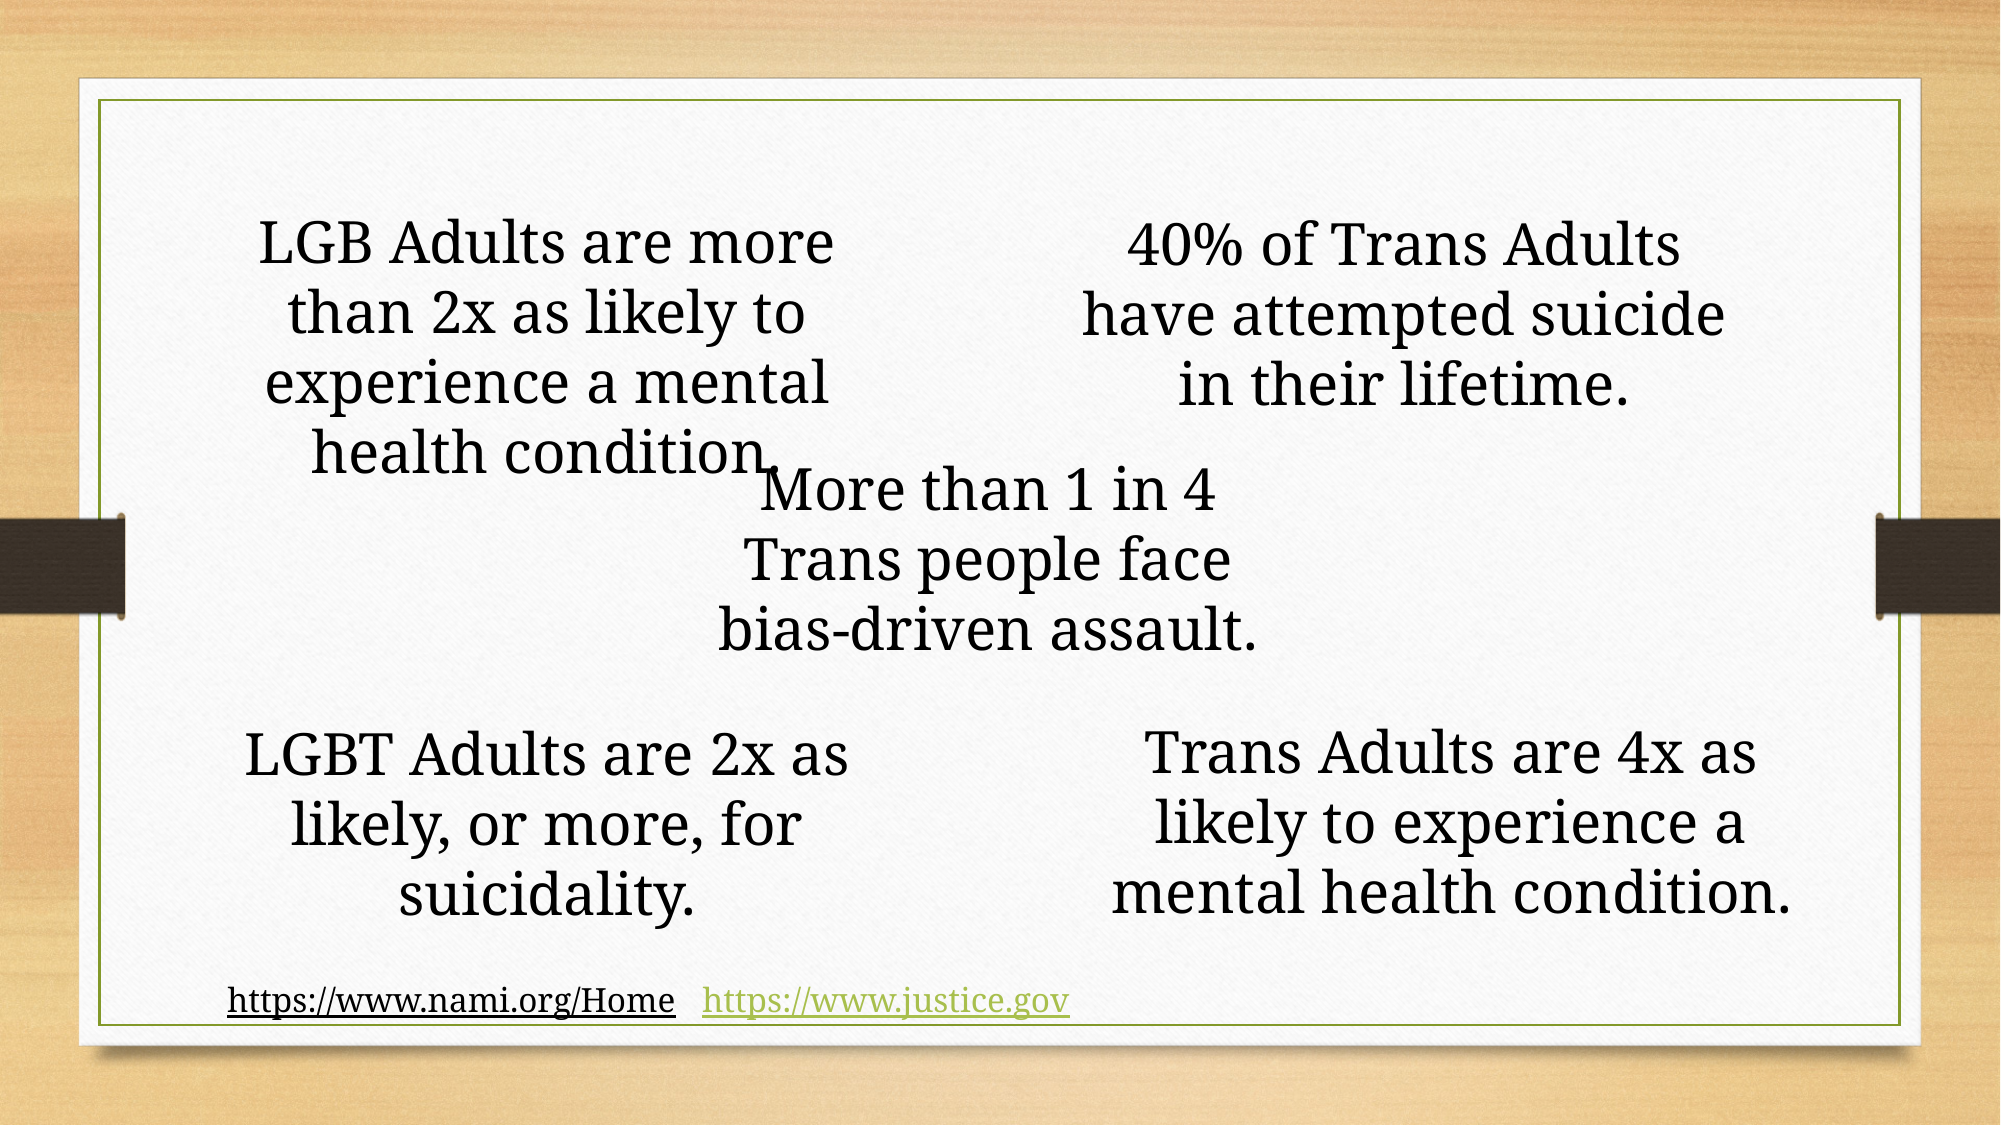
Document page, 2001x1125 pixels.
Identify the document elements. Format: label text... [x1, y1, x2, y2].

text_box More than 1 in 4 Trans people face bias-driven assault. [665, 445, 1311, 670]
text_box 40% of Trans Adults have attempted suicide in their lifetime. [1065, 199, 1745, 425]
text_box Trans Adults are 4x as likely to experience a mental health condition. [1095, 707, 1808, 933]
text_box LGB Adults are more than 2x as likely to experience a mental health condition. [185, 197, 909, 493]
picture [0, 0, 2001, 1125]
footer https://www.nami.org/Home https://www.justice.gov [212, 979, 1411, 1025]
text_box LGBT Adults are 2x as likely, or more, for suicidality. [185, 709, 909, 935]
